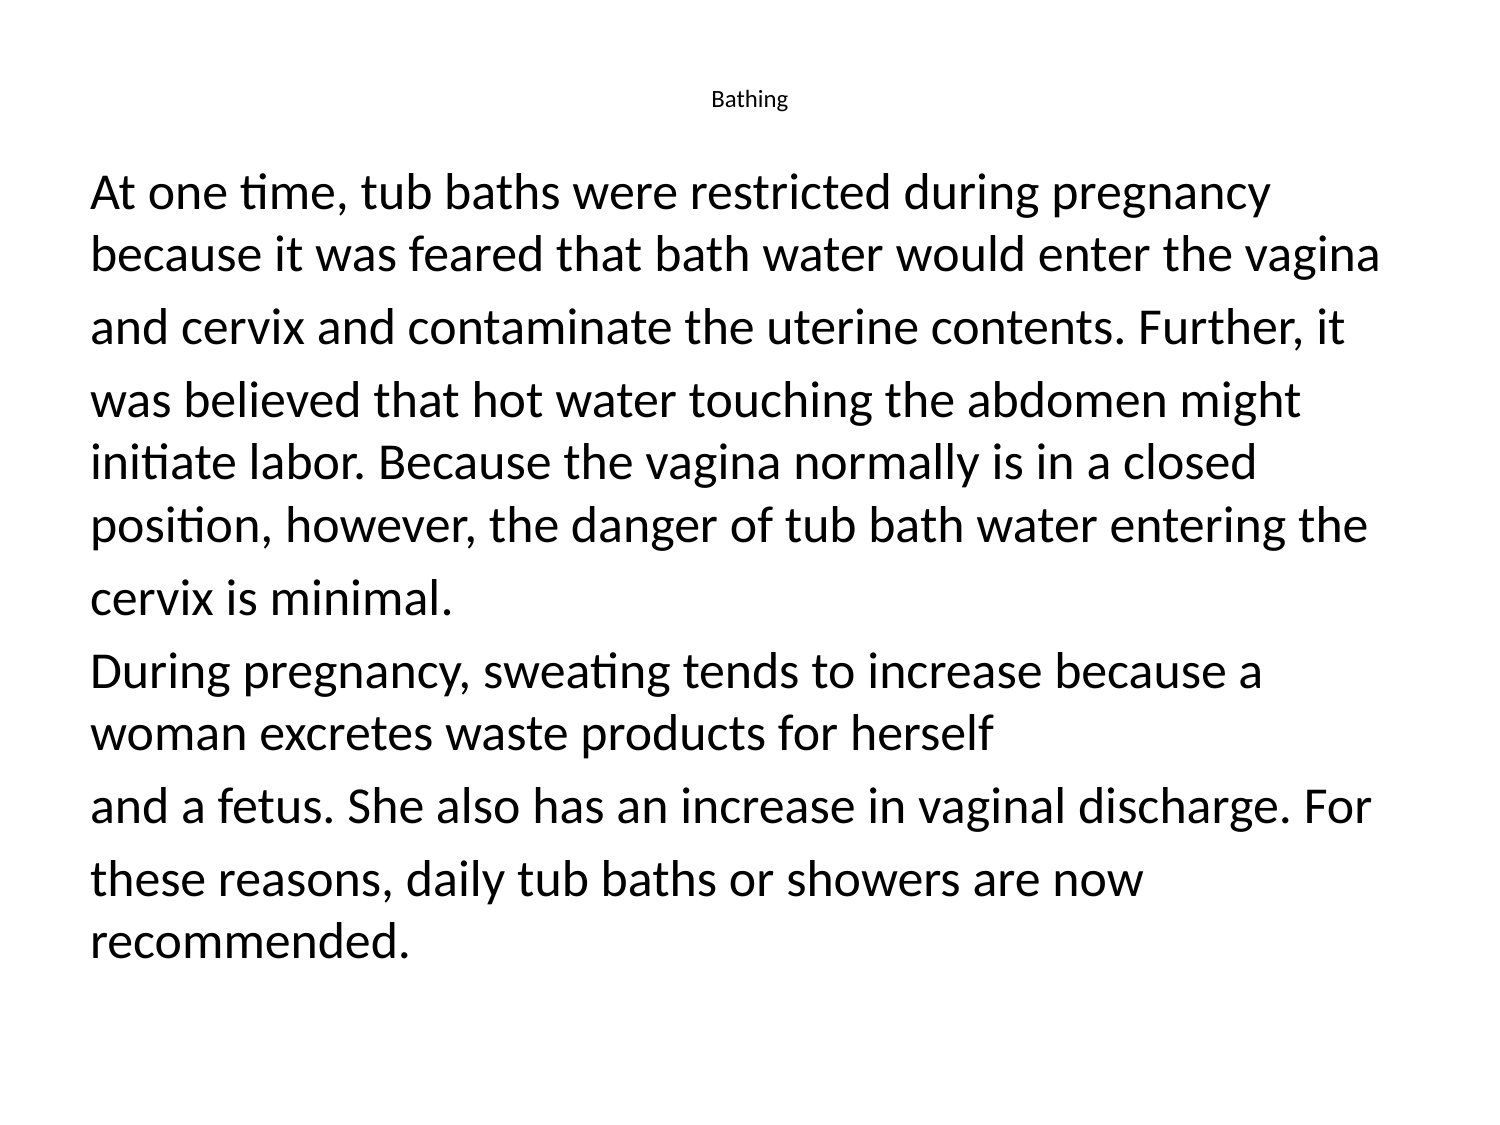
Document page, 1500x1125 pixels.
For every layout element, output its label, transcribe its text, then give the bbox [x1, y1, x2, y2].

title Bathing [75, 45, 1425, 149]
list At one time, tub baths were restricted during pregnancy because it was feared that bath water would enter the vagina and cervix and contaminate the uterine contents. Further, it was believed that hot water touching the abdomen might initiate labor. Because the vagina normally is in a closed position, however, the danger of tub bath water entering the cervix is minimal. During pregnancy, sweating tends to increase because a woman excretes waste products for herself and a fetus. She also has an increase in vaginal discharge. For these reasons, daily tub baths or showers are now recommended. [75, 149, 1425, 1050]
